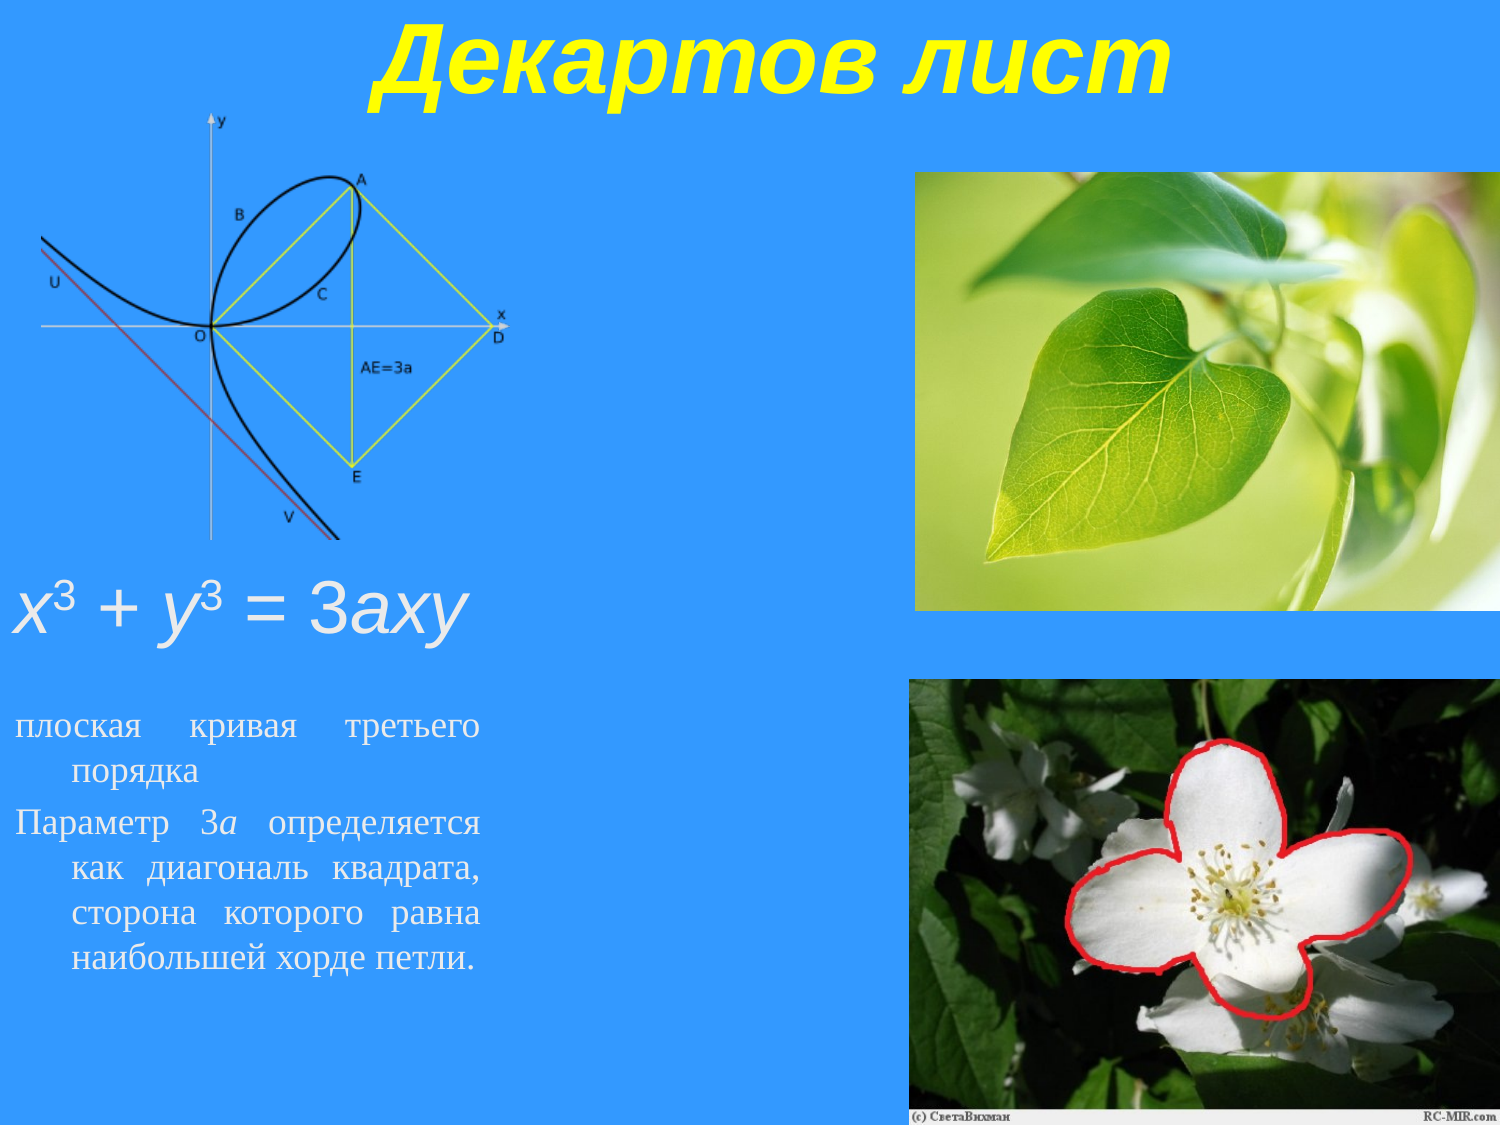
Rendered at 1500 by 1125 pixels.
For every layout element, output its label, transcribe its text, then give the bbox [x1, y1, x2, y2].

list плоская кривая третьего порядка Параметр 3a определяется как диагональ квадрата, сторона которого равна наибольшей хорде петли. [0, 692, 497, 1064]
picture [909, 679, 1500, 1125]
text_box x3 + y3 = 3axy [0, 550, 508, 656]
picture [915, 172, 1500, 611]
title Декартов лист [147, 0, 1402, 107]
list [40, 113, 511, 541]
